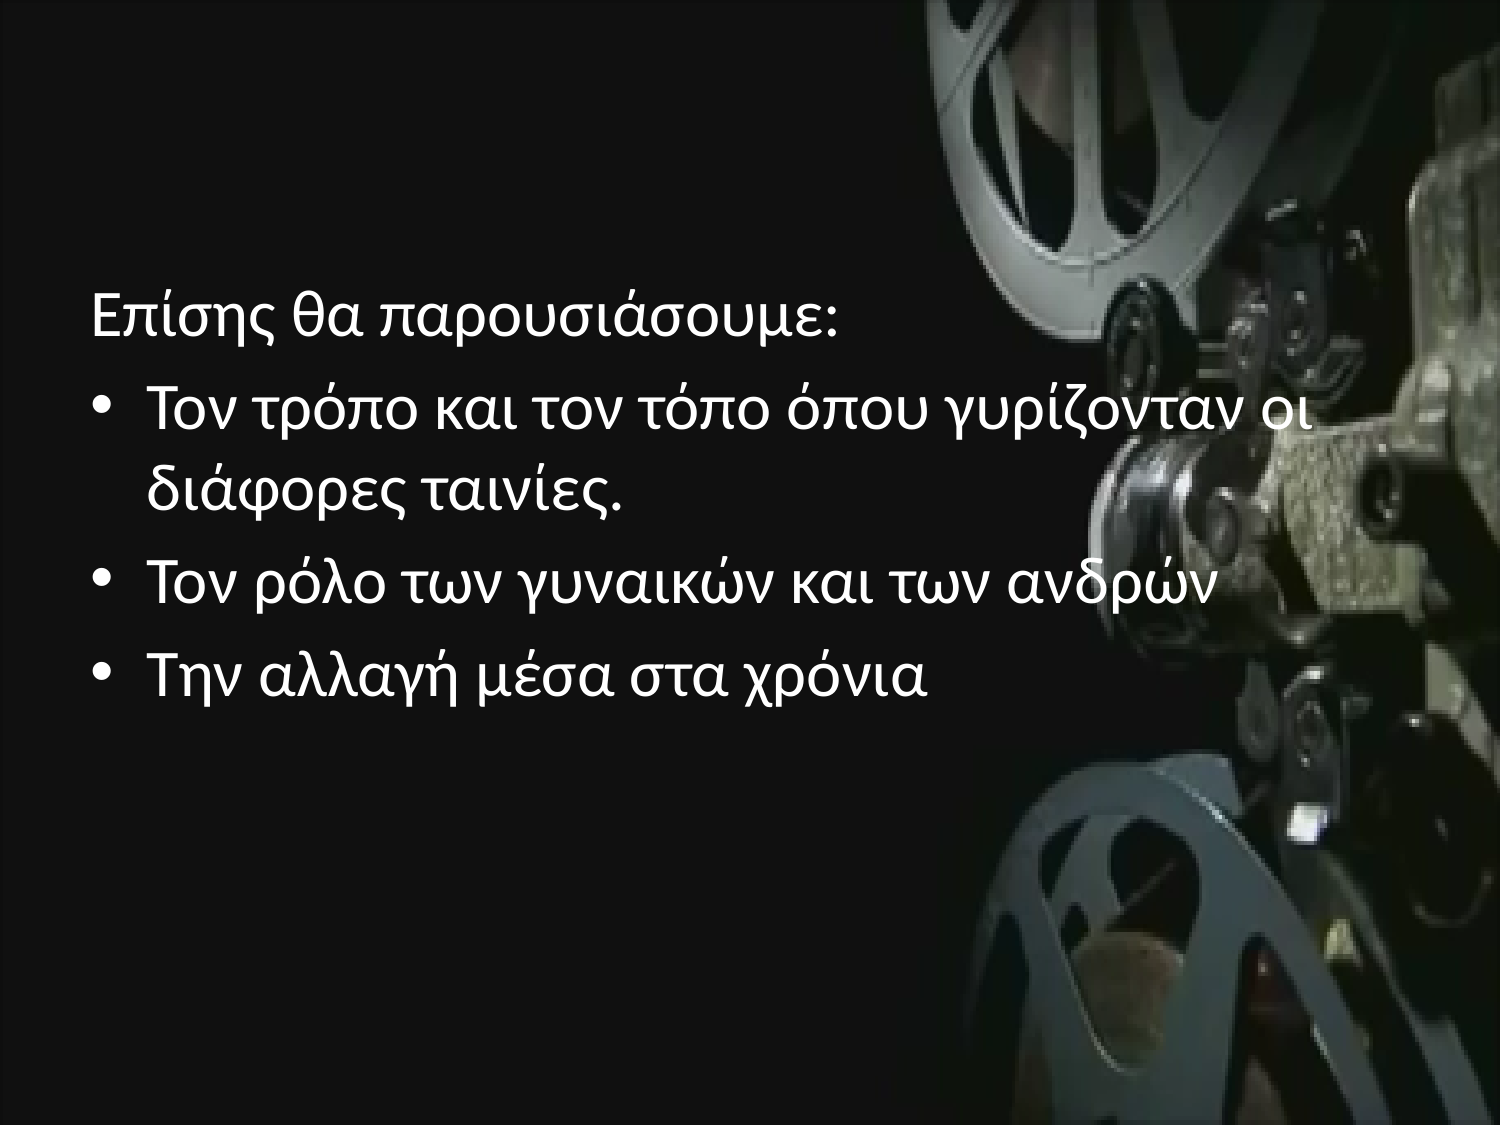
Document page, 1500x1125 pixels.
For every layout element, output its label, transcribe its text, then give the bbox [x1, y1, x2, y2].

list Επίσης θα παρουσιάσουμε: Τον τρόπο και τον τόπο όπου γυρίζονταν οι διάφορες ταινίες. Τον ρόλο των γυναικών και των ανδρών Την αλλαγή μέσα στα χρόνια [75, 262, 1425, 1005]
picture [0, 0, 1500, 1125]
